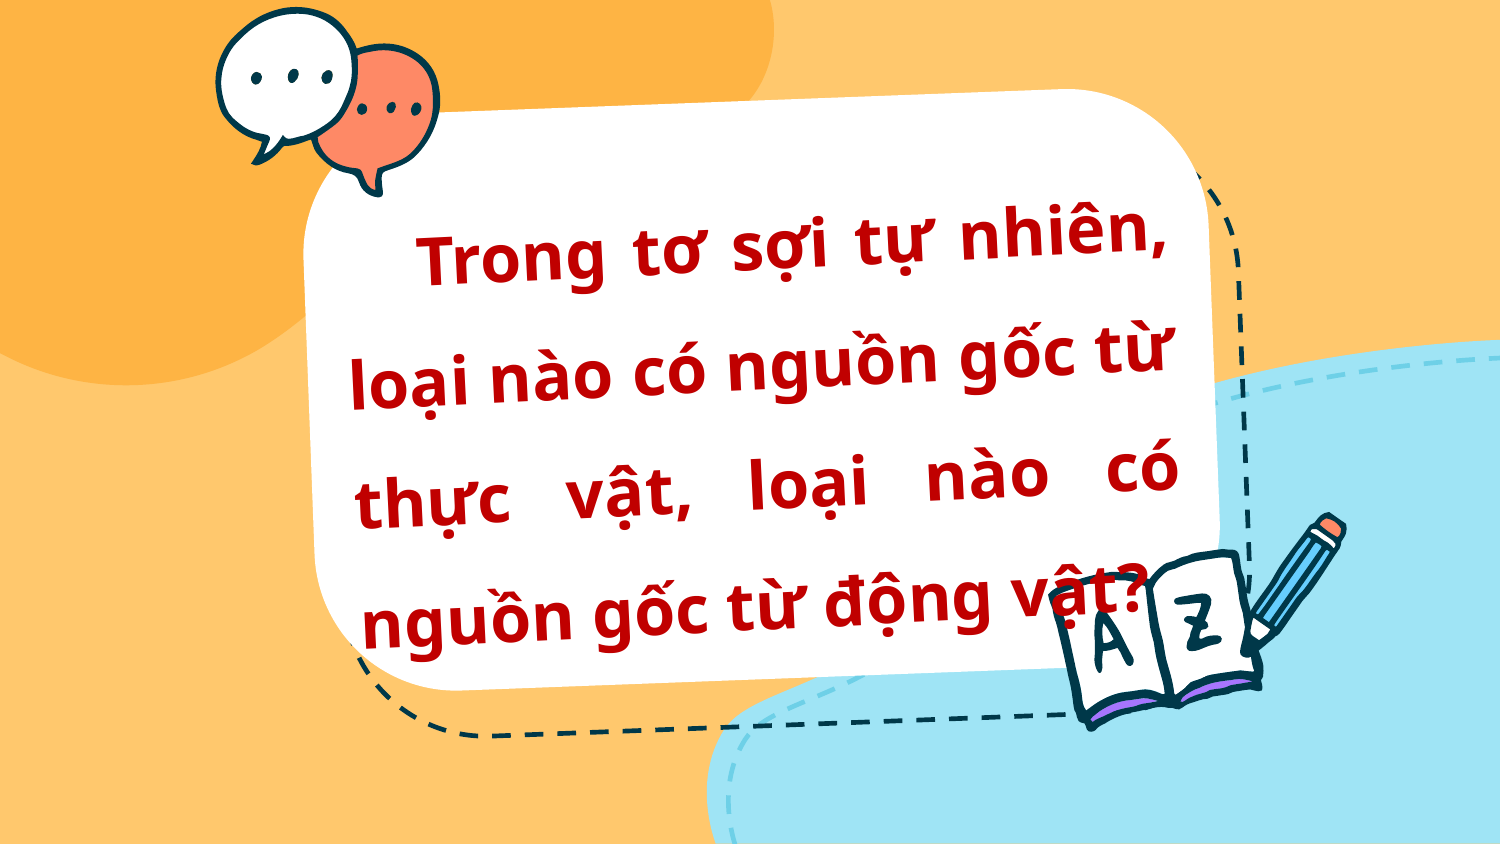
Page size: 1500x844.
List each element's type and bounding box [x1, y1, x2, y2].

text_box [213, 6, 442, 198]
text_box [1239, 511, 1348, 660]
text_box [1047, 548, 1265, 733]
text_box [300, 78, 1253, 747]
